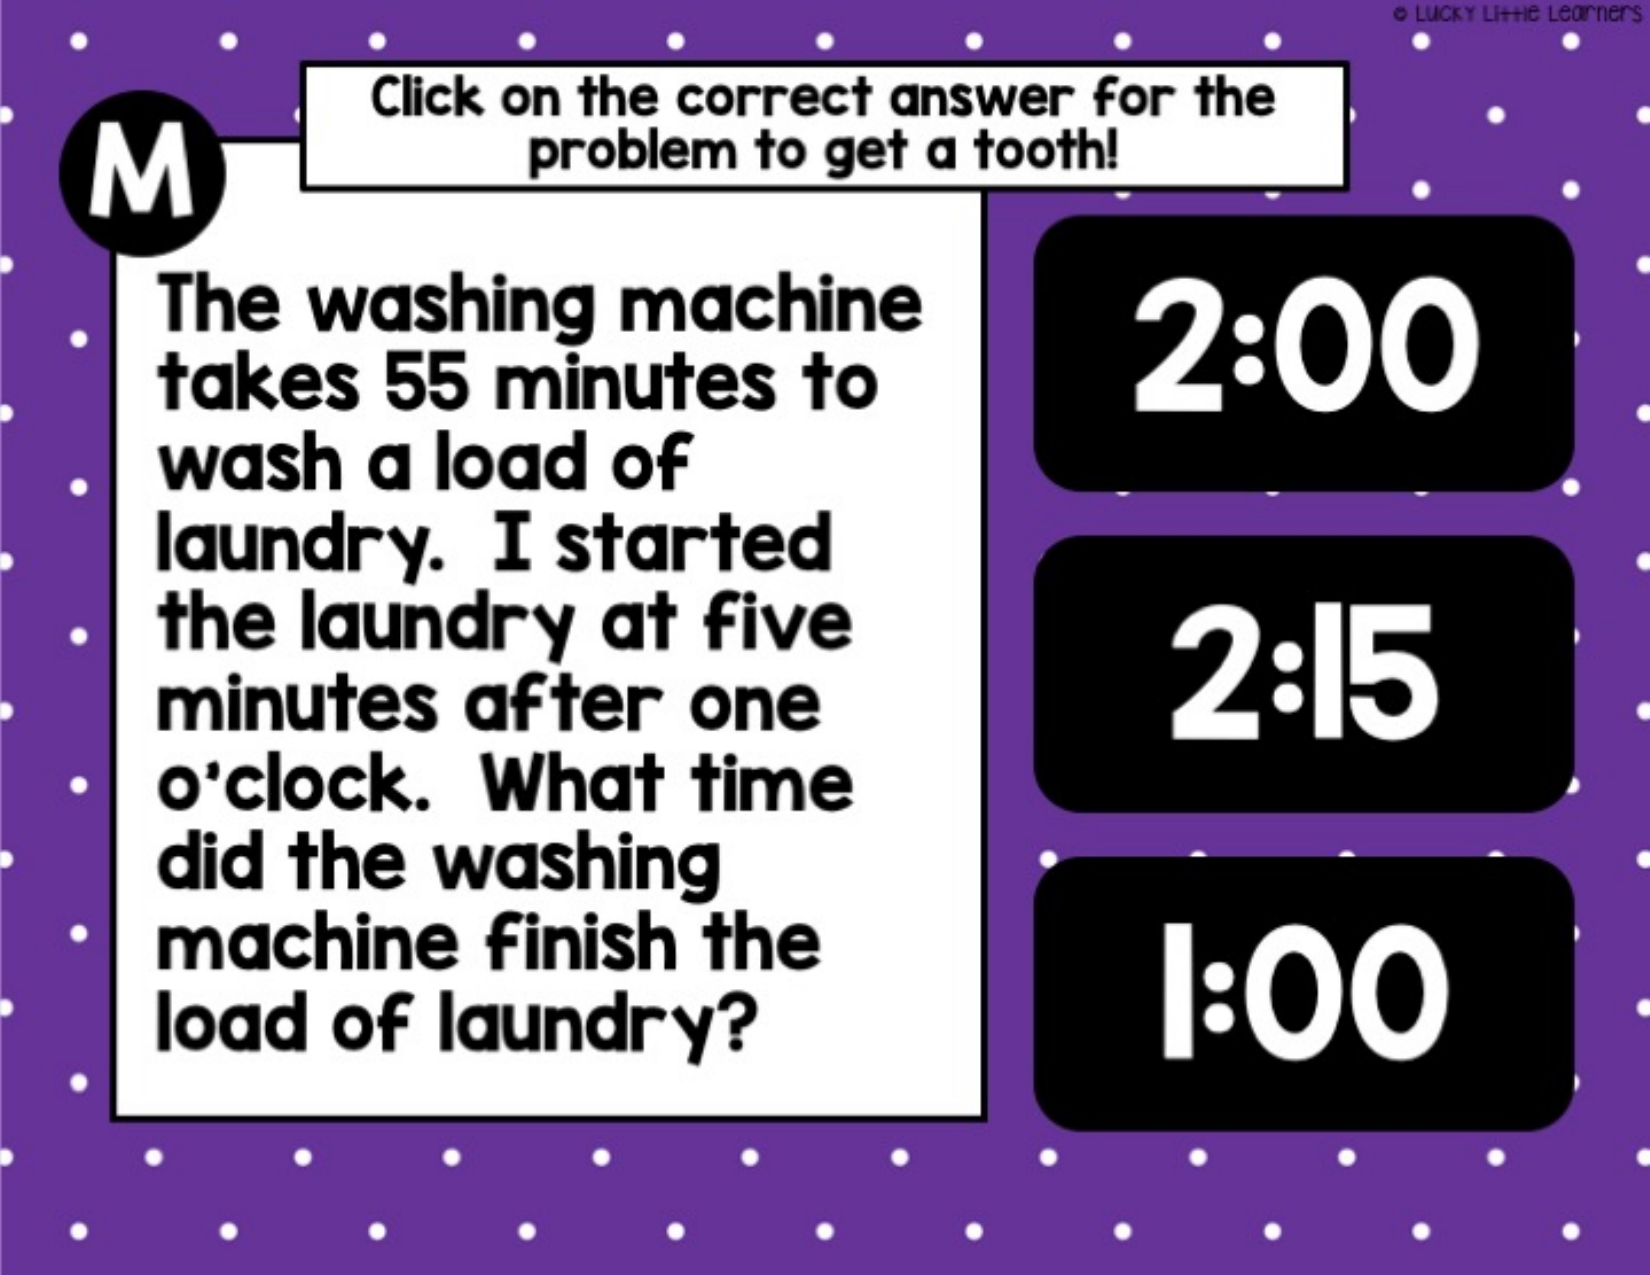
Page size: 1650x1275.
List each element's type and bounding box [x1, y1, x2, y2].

picture [0, 0, 1650, 1275]
text_box [1035, 856, 1589, 1136]
text_box [2, 0, 1650, 1264]
text_box [1035, 535, 1589, 814]
text_box [1035, 214, 1589, 493]
